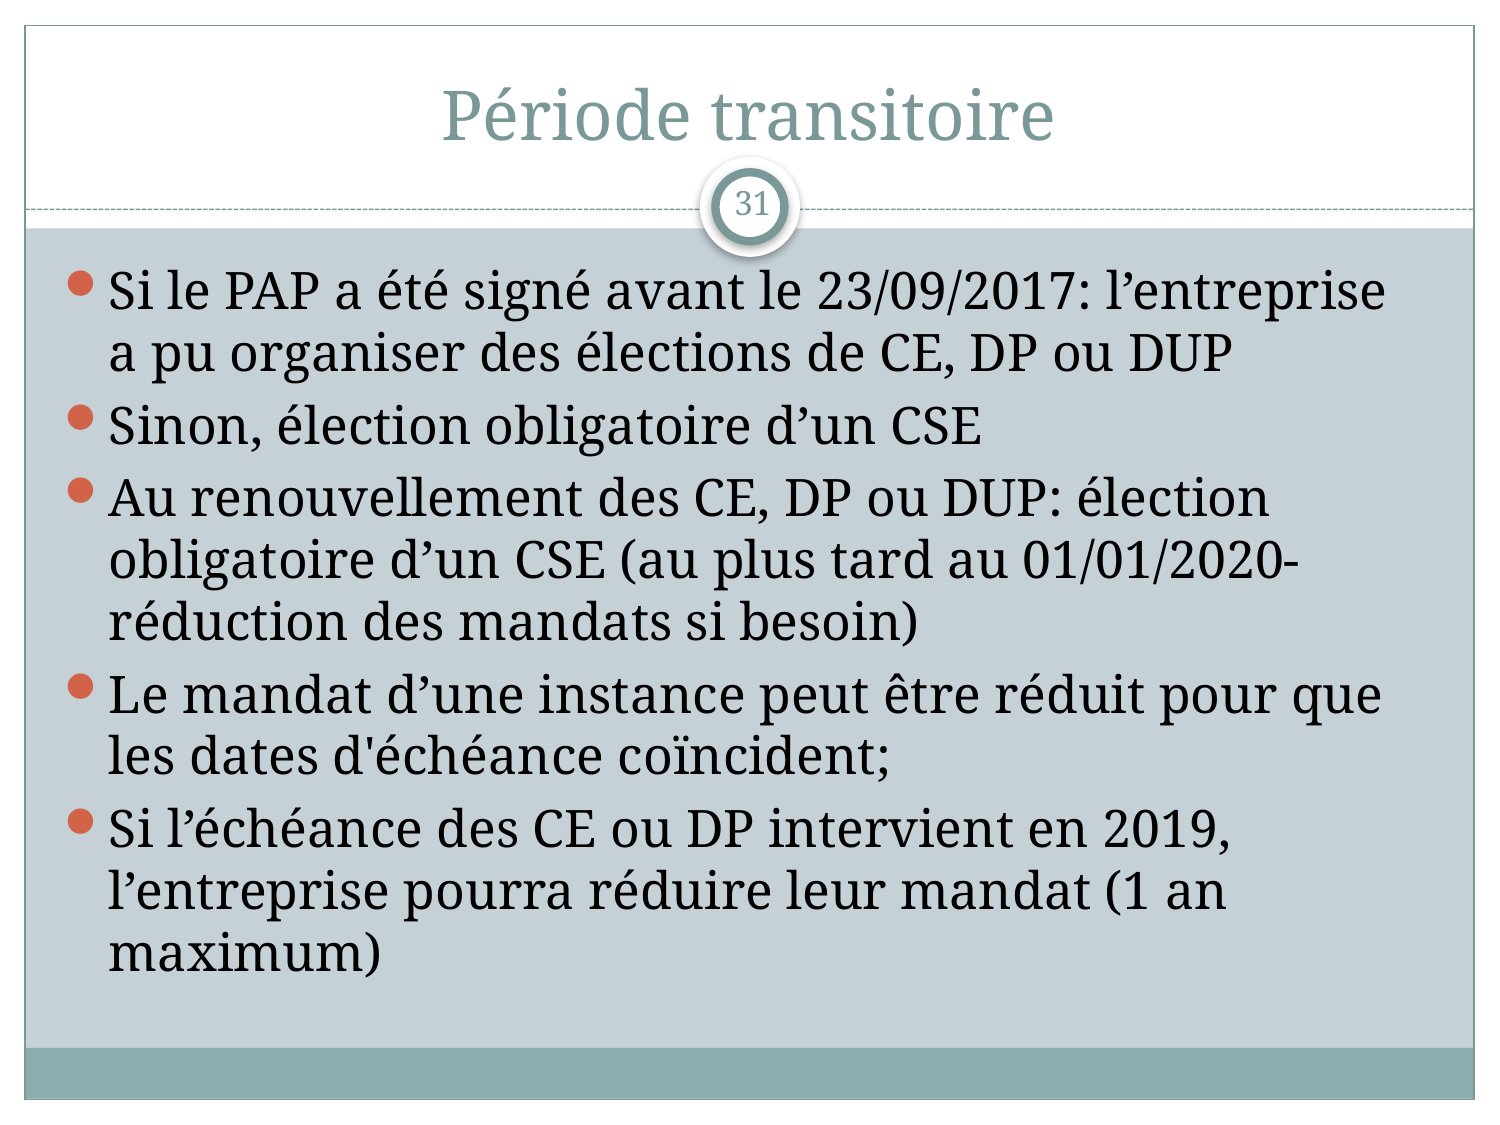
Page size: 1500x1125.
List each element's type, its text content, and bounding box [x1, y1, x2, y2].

list Si le PAP a été signé avant le 23/09/2017: l’entreprise a pu organiser des élections de CE, DP ou DUP Sinon, élection obligatoire d’un CSE Au renouvellement des CE, DP ou DUP: élection obligatoire d’un CSE (au plus tard au 01/01/2020-réduction des mandats si besoin) Le mandat d’une instance peut être réduit pour que les dates d'échéance coïncident; Si l’échéance des CE ou DP intervient en 2019, l’entreprise pourra réduire leur mandat (1 an maximum) [49, 250, 1445, 1001]
title Période transitoire [49, 37, 1450, 162]
slide_number 31 [715, 168, 791, 241]
